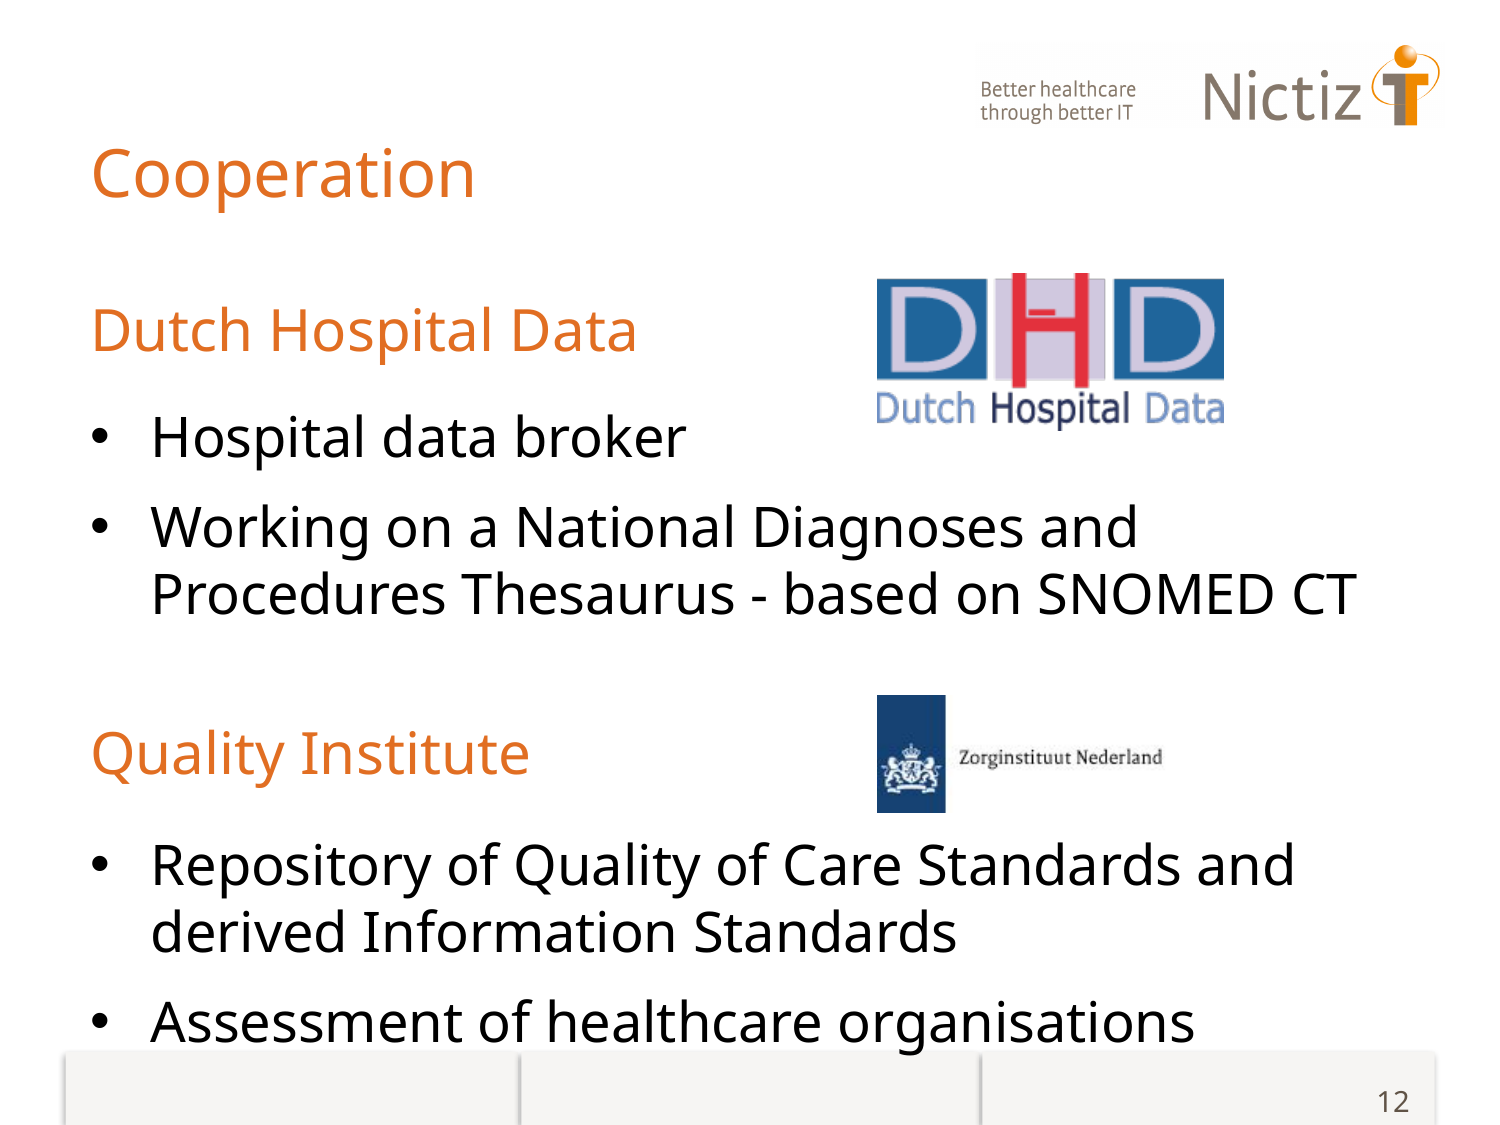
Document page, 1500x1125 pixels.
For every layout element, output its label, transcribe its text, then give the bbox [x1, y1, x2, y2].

slide_number 12 [1290, 1073, 1425, 1125]
list Hospital data broker Working on a National Diagnoses and Procedures Thesaurus - based on SNOMED CT Repository of Quality of Care Standards and derived Information Standards Assessment of healthcare organisations [74, 393, 1426, 1074]
picture [975, 42, 1445, 128]
title Dutch Hospital Data [74, 285, 865, 381]
text_box Cooperation [74, 122, 1425, 236]
text_box Quality Institute [74, 708, 809, 803]
picture [876, 273, 1225, 431]
picture [876, 694, 1173, 813]
